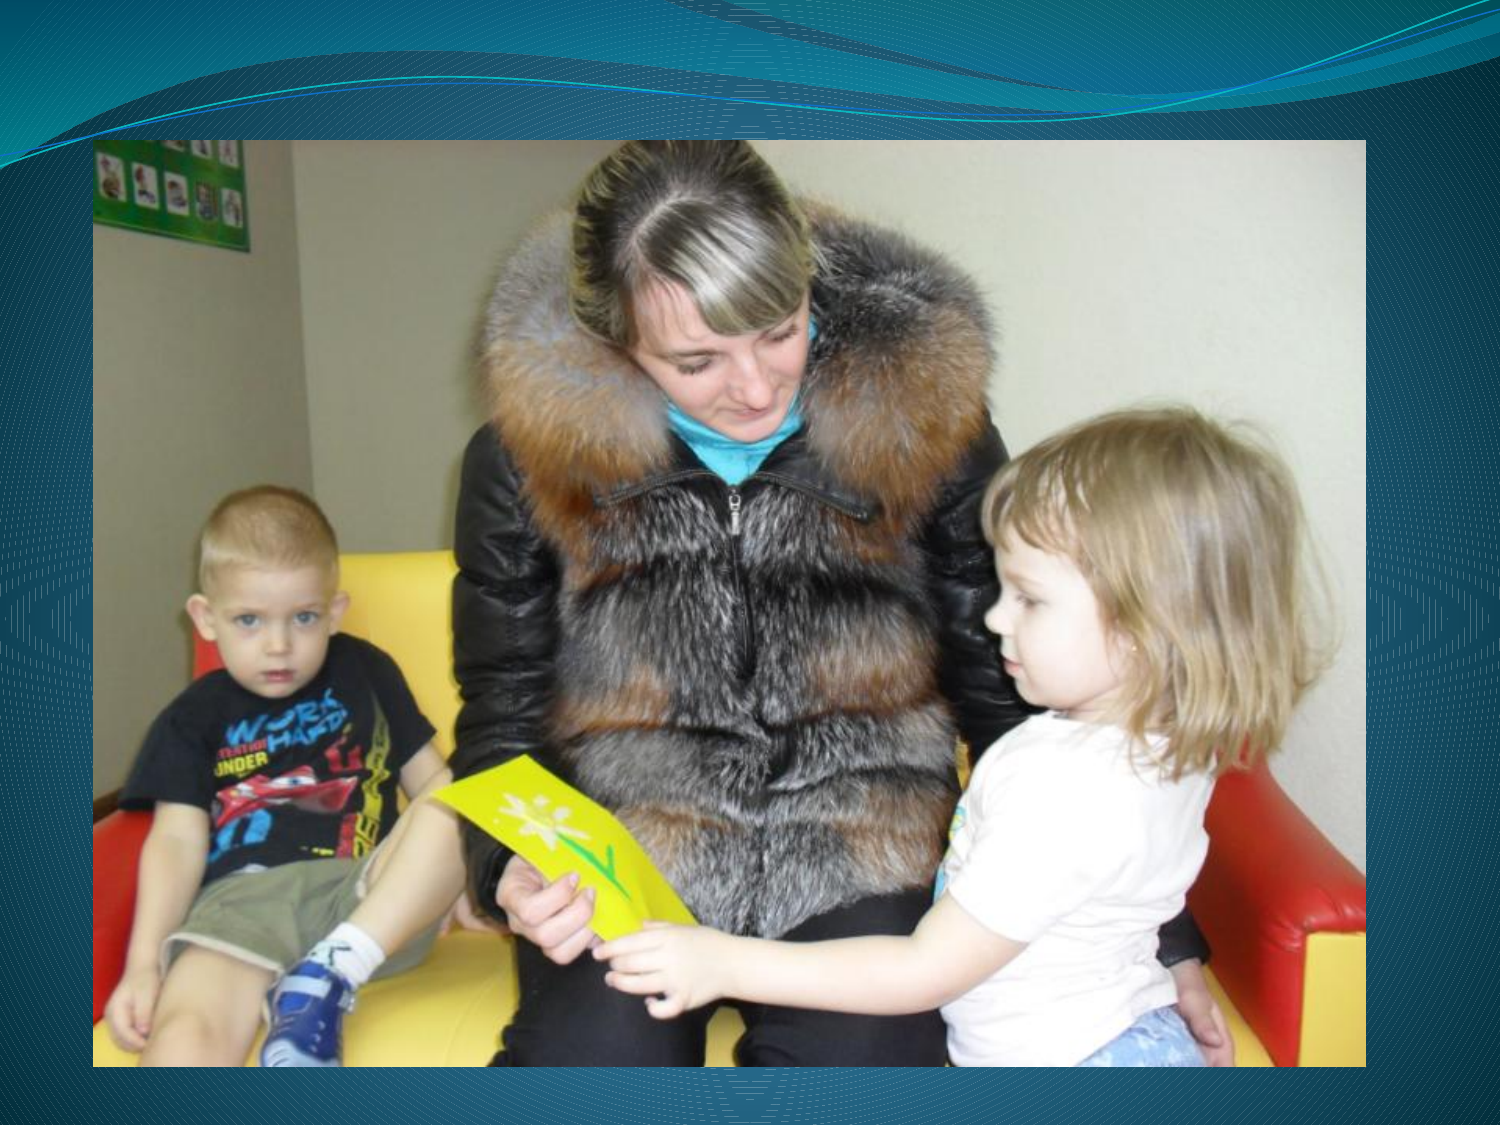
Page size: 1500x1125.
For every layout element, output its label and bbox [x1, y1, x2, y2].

picture [93, 140, 1366, 1067]
